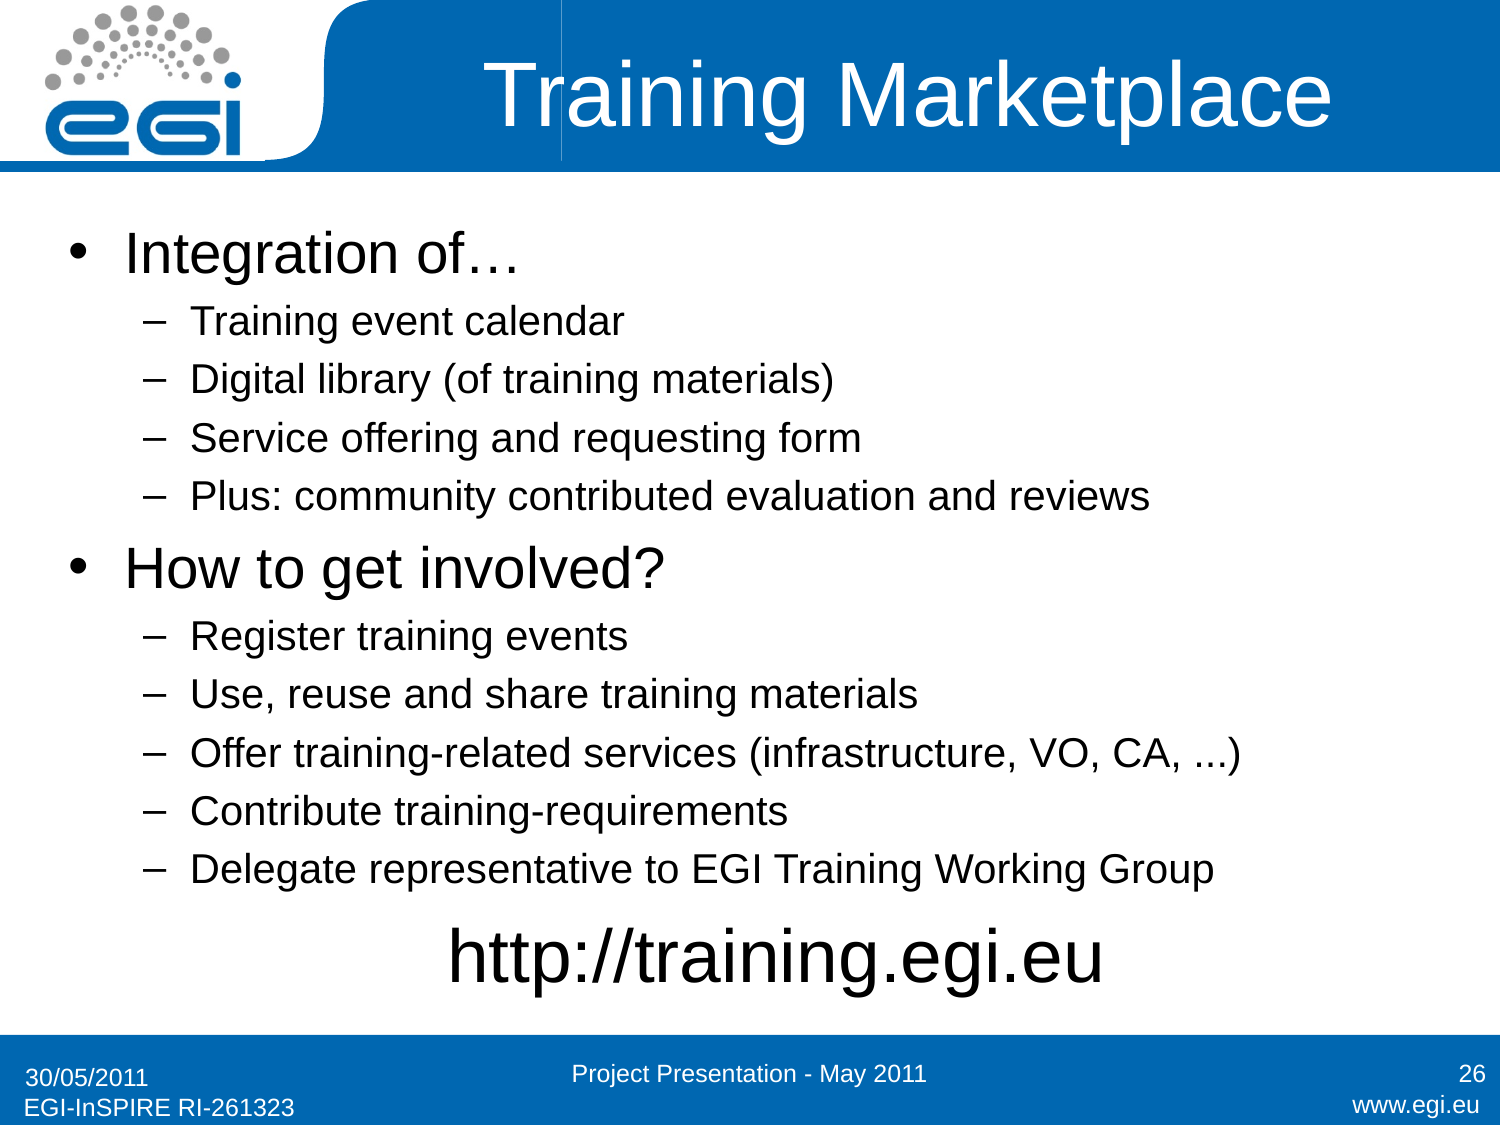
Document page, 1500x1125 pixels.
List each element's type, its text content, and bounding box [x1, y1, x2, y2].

slide_number 26 [1151, 1042, 1500, 1103]
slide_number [10, 1046, 361, 1106]
title Training Marketplace [348, 19, 1471, 161]
picture [0, 0, 265, 161]
list Integration of… Training event calendar Digital library (of training materials) Service offering and requesting form Plus: community contributed evaluation and reviews How to get involved? Register training events Use, reuse and share training materials Offer training-related services (infrastructure, VO, CA, ...) Contribute training-requirements Delegate representative to EGI Training Working Group http://training.egi.eu [53, 208, 1500, 951]
footer Project Presentation - May 2011 [512, 1042, 988, 1103]
